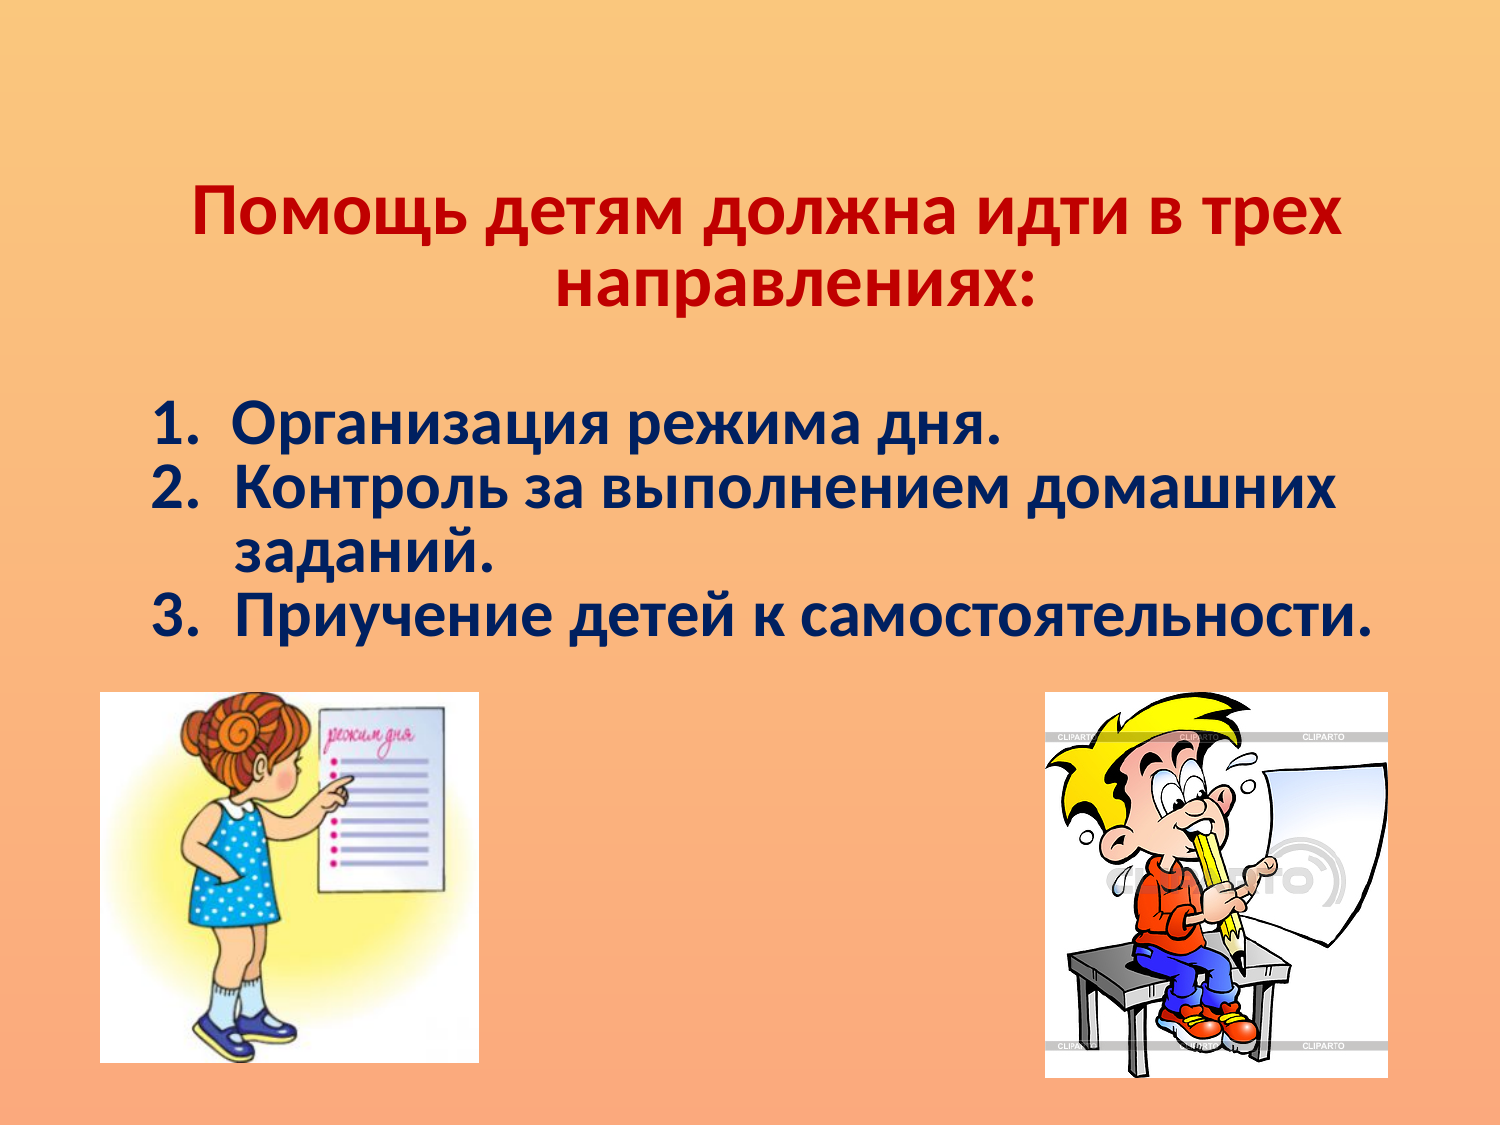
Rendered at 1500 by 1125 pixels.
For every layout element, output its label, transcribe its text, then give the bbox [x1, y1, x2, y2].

picture [100, 692, 479, 1063]
text_box Помощь детям должна идти в трех направлениях: 1. Организация режима дня. Контроль за выполнением домашних заданий. Приучение детей к самостоятельности. [135, 90, 1400, 657]
picture [1045, 692, 1389, 1078]
